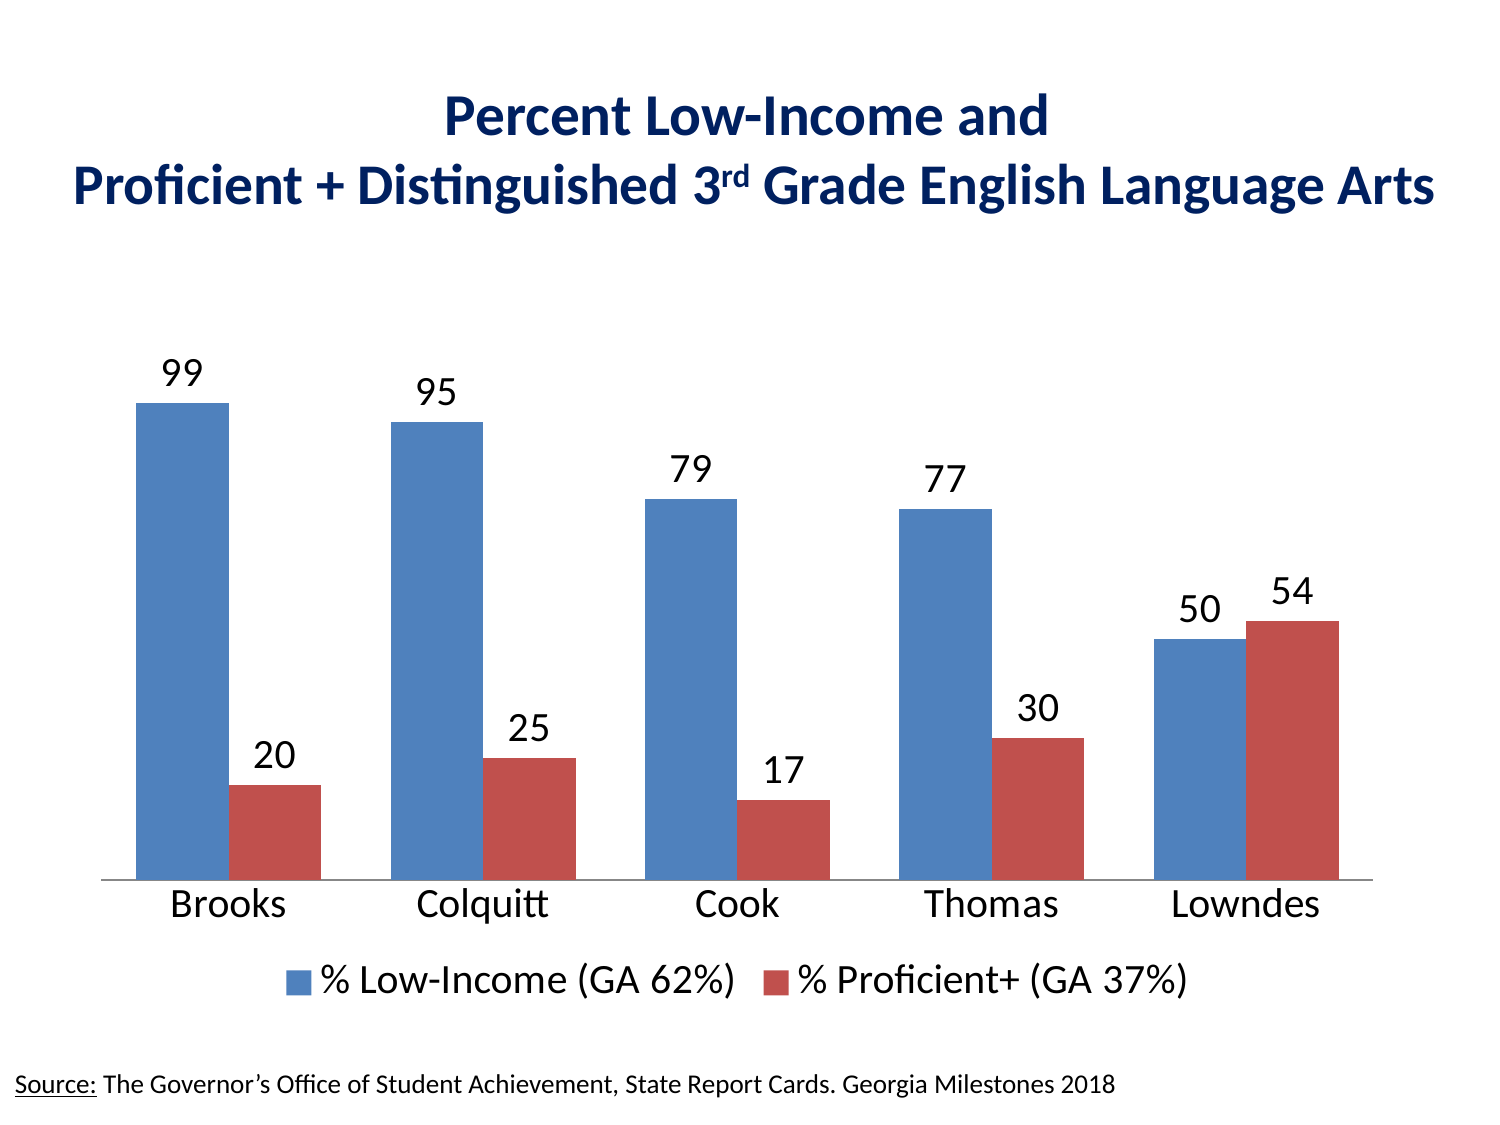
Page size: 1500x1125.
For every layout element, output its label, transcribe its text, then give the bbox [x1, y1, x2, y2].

chart [74, 287, 1401, 1013]
text_box Source: The Governor’s Office of Student Achievement, State Report Cards. Georgia Milestones 2018 [0, 1070, 1313, 1105]
title Percent Low-Income and Proficient + Distinguished 3rd Grade English Language Arts [37, 37, 1472, 255]
